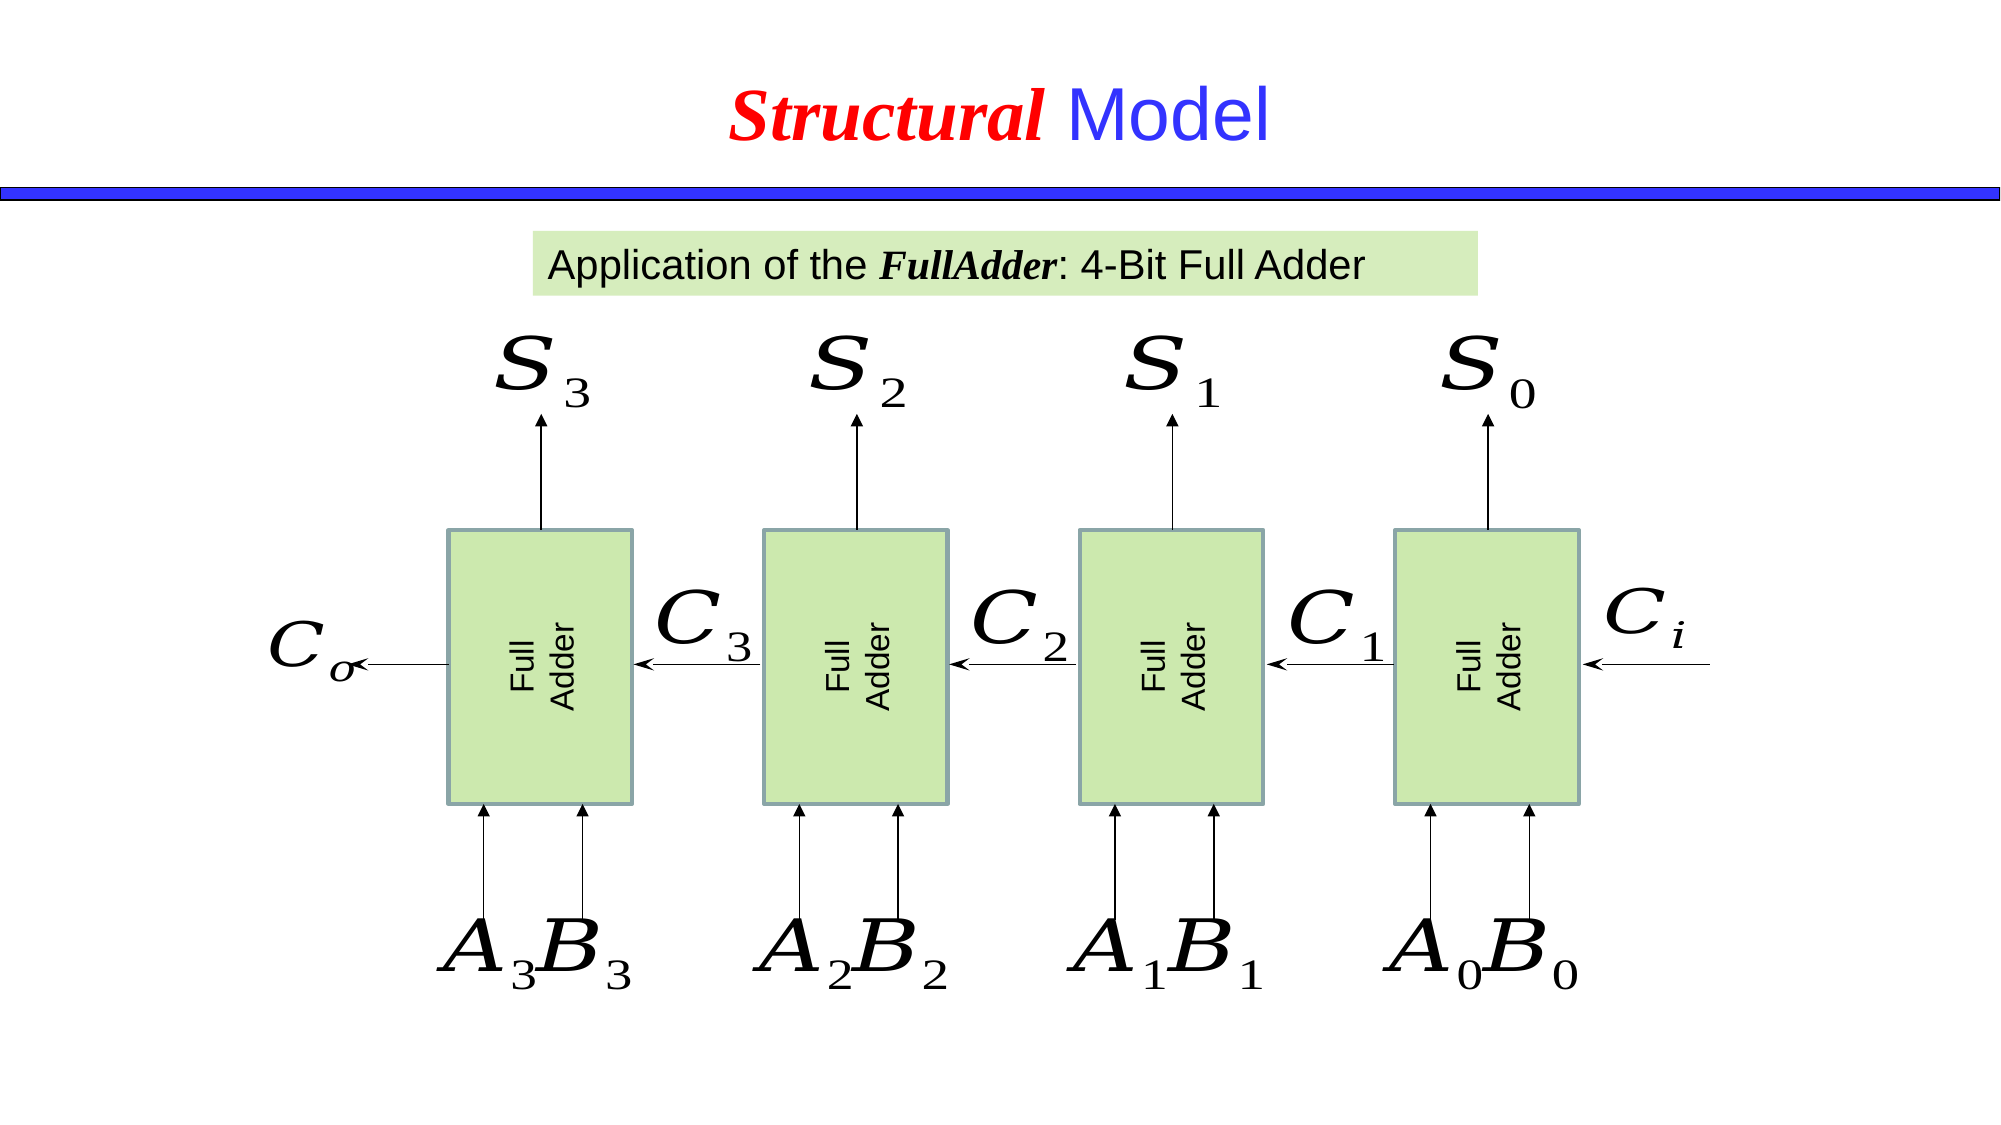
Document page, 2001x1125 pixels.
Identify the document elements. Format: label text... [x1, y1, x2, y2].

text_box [266, 326, 1768, 1000]
text_box Application of the FullAdder: 4-Bit Full Adder [532, 230, 1478, 296]
title Structural Model [279, 45, 1721, 177]
